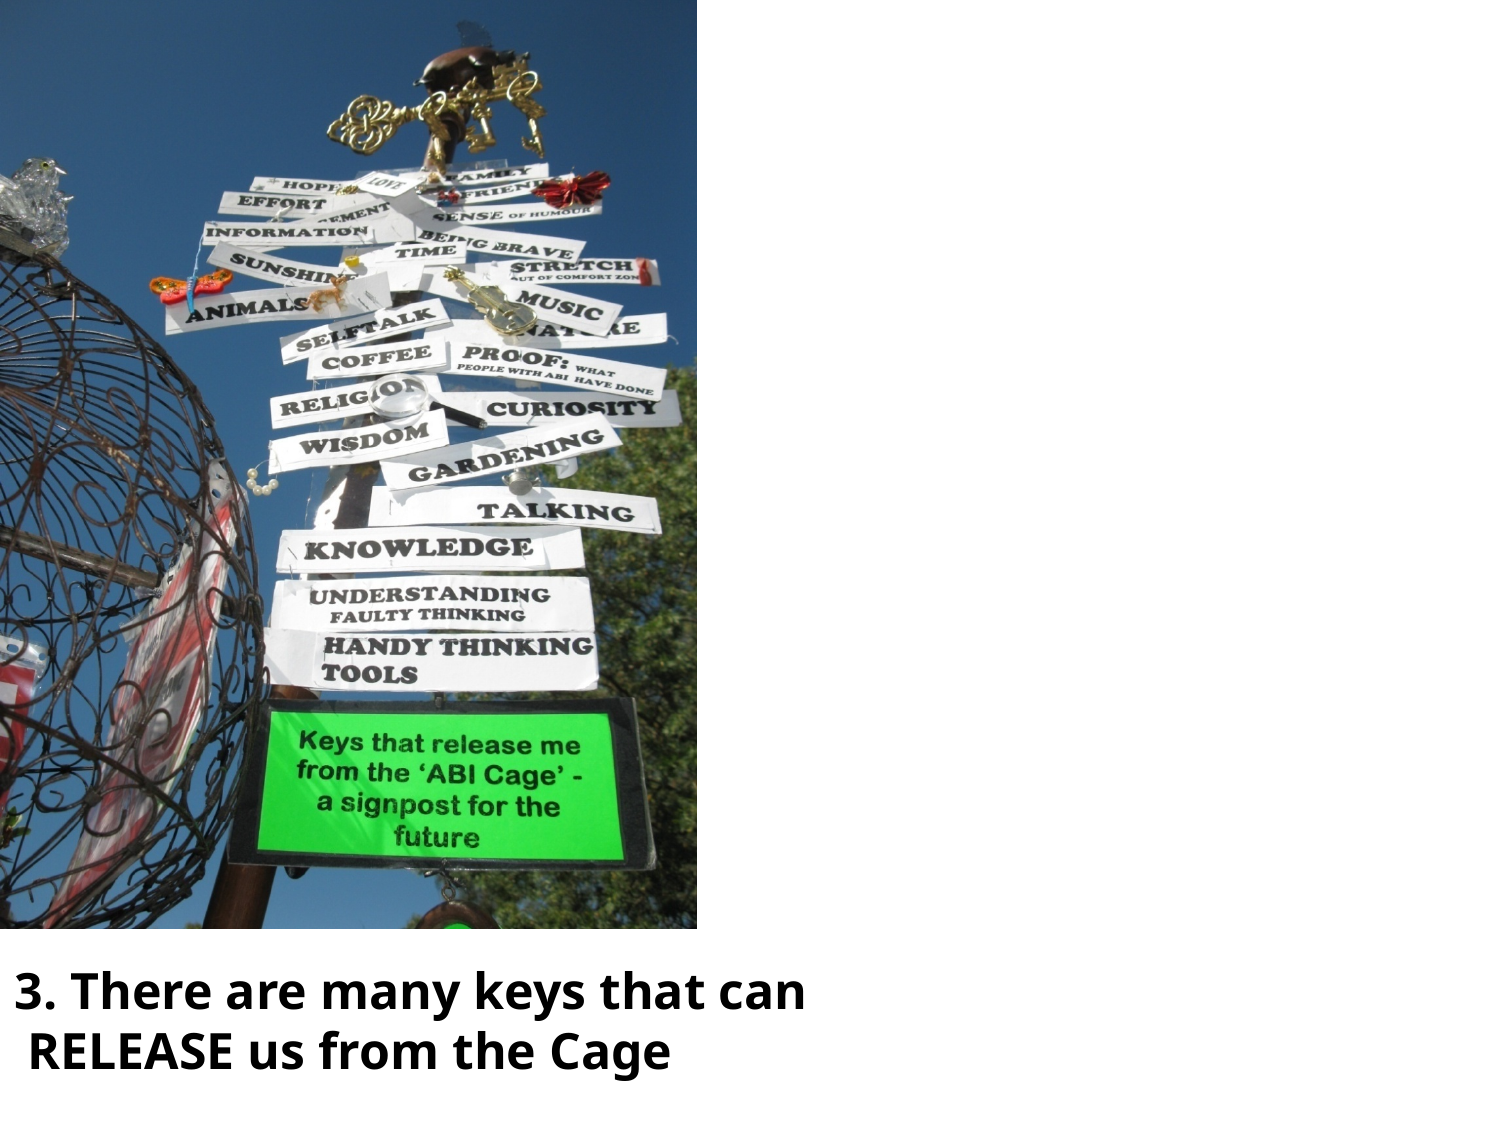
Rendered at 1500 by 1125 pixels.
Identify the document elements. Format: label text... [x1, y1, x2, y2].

picture [0, 0, 697, 929]
text_box 3. There are many keys that can RELEASE us from the Cage [0, 231, 1471, 1087]
